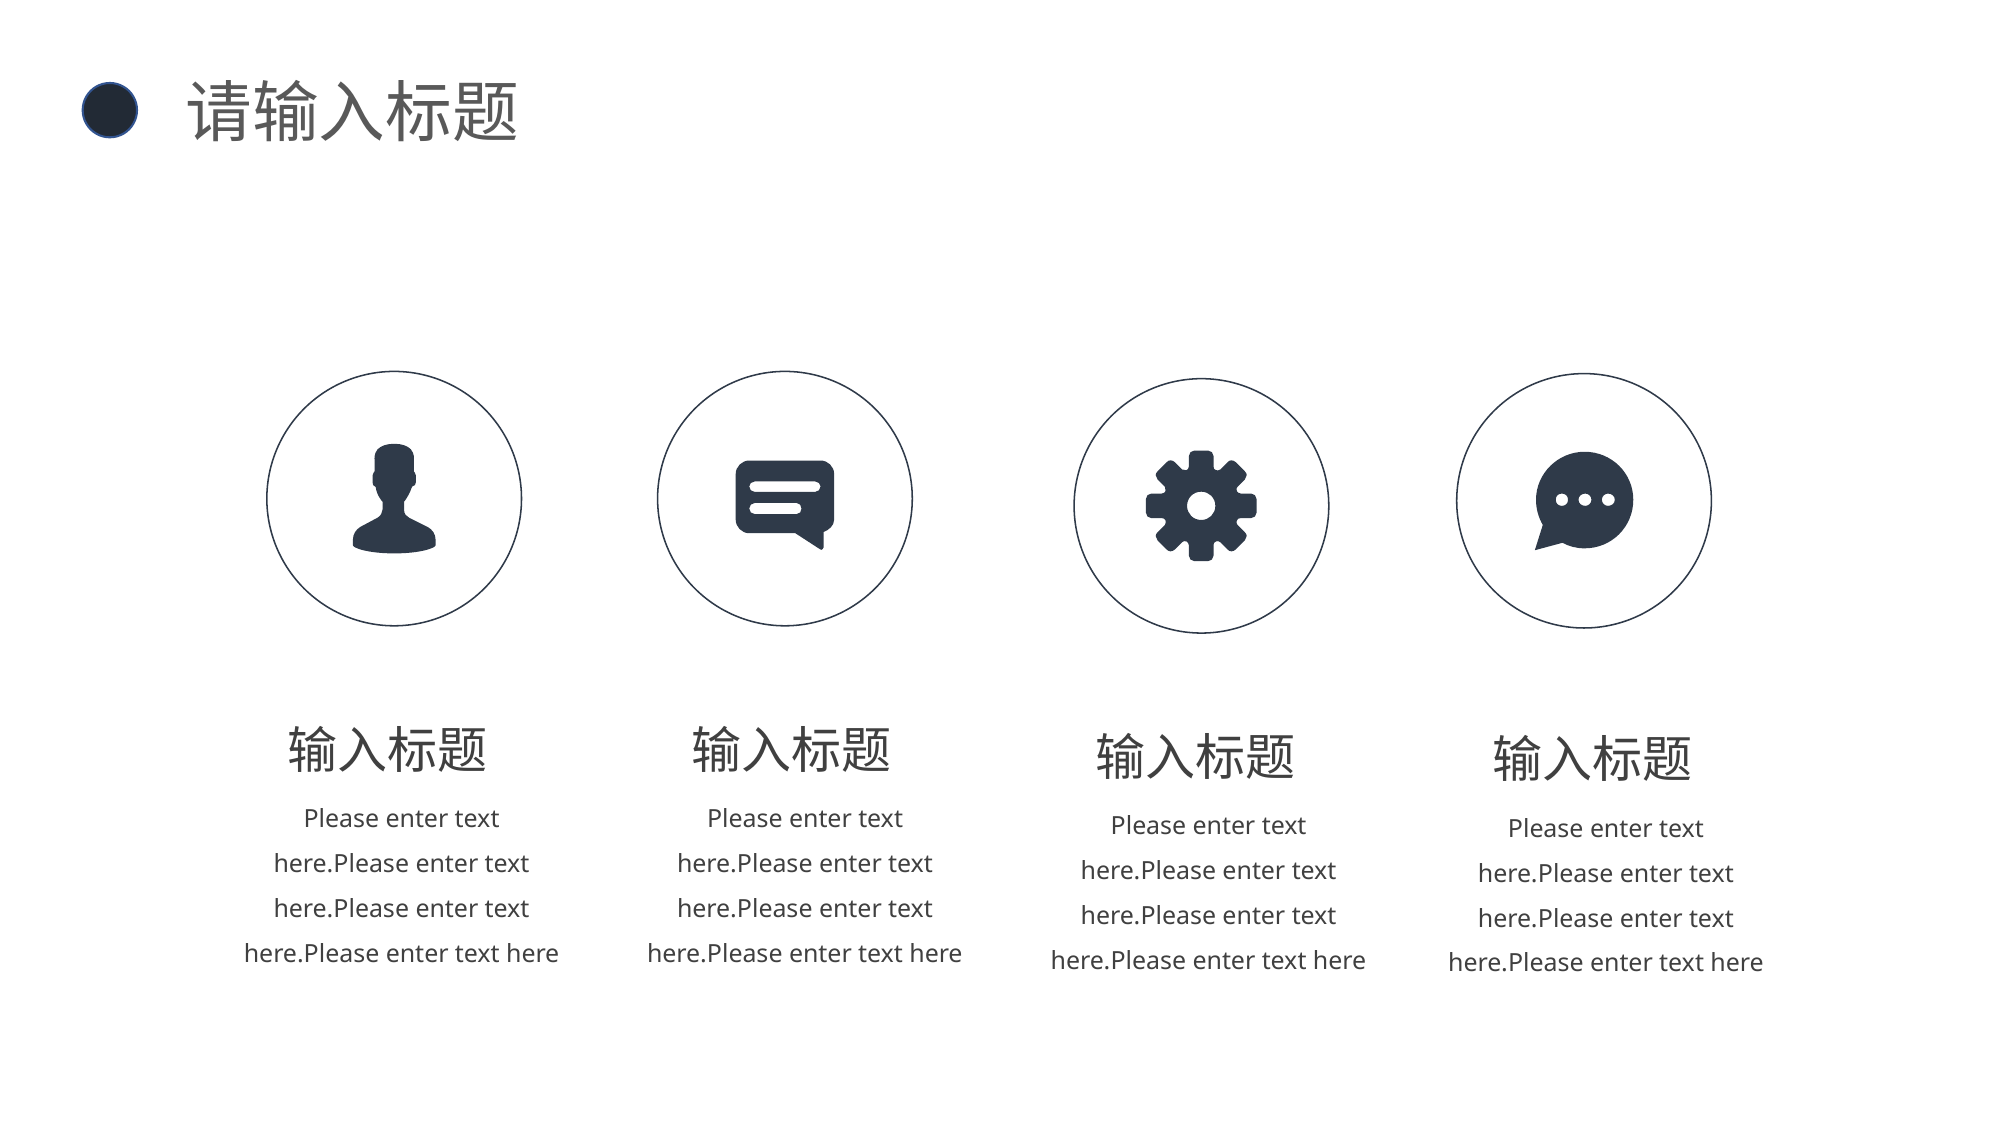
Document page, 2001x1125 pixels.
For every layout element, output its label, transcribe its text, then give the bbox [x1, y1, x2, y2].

text_box Please enter text here.Please enter text here.Please enter text here.Please enter text here [1026, 787, 1391, 982]
text_box [1534, 451, 1634, 551]
text_box [266, 371, 522, 626]
text_box [1145, 450, 1257, 562]
text_box 输入标题 [219, 710, 557, 786]
text_box [657, 371, 913, 626]
text_box 请输入标题 [170, 62, 534, 157]
text_box [1074, 378, 1329, 634]
text_box Please enter text here.Please enter text here.Please enter text here.Please enter text here [623, 780, 988, 975]
text_box Please enter text here.Please enter text here.Please enter text here.Please enter text here [1424, 789, 1788, 985]
text_box 输入标题 [1026, 718, 1364, 793]
text_box 输入标题 [1424, 720, 1761, 796]
text_box 输入标题 [623, 710, 960, 786]
text_box [735, 460, 835, 550]
text_box [352, 443, 436, 554]
text_box Please enter text here.Please enter text here.Please enter text here.Please enter text here [219, 780, 584, 975]
text_box [81, 81, 139, 139]
text_box [1456, 373, 1712, 628]
